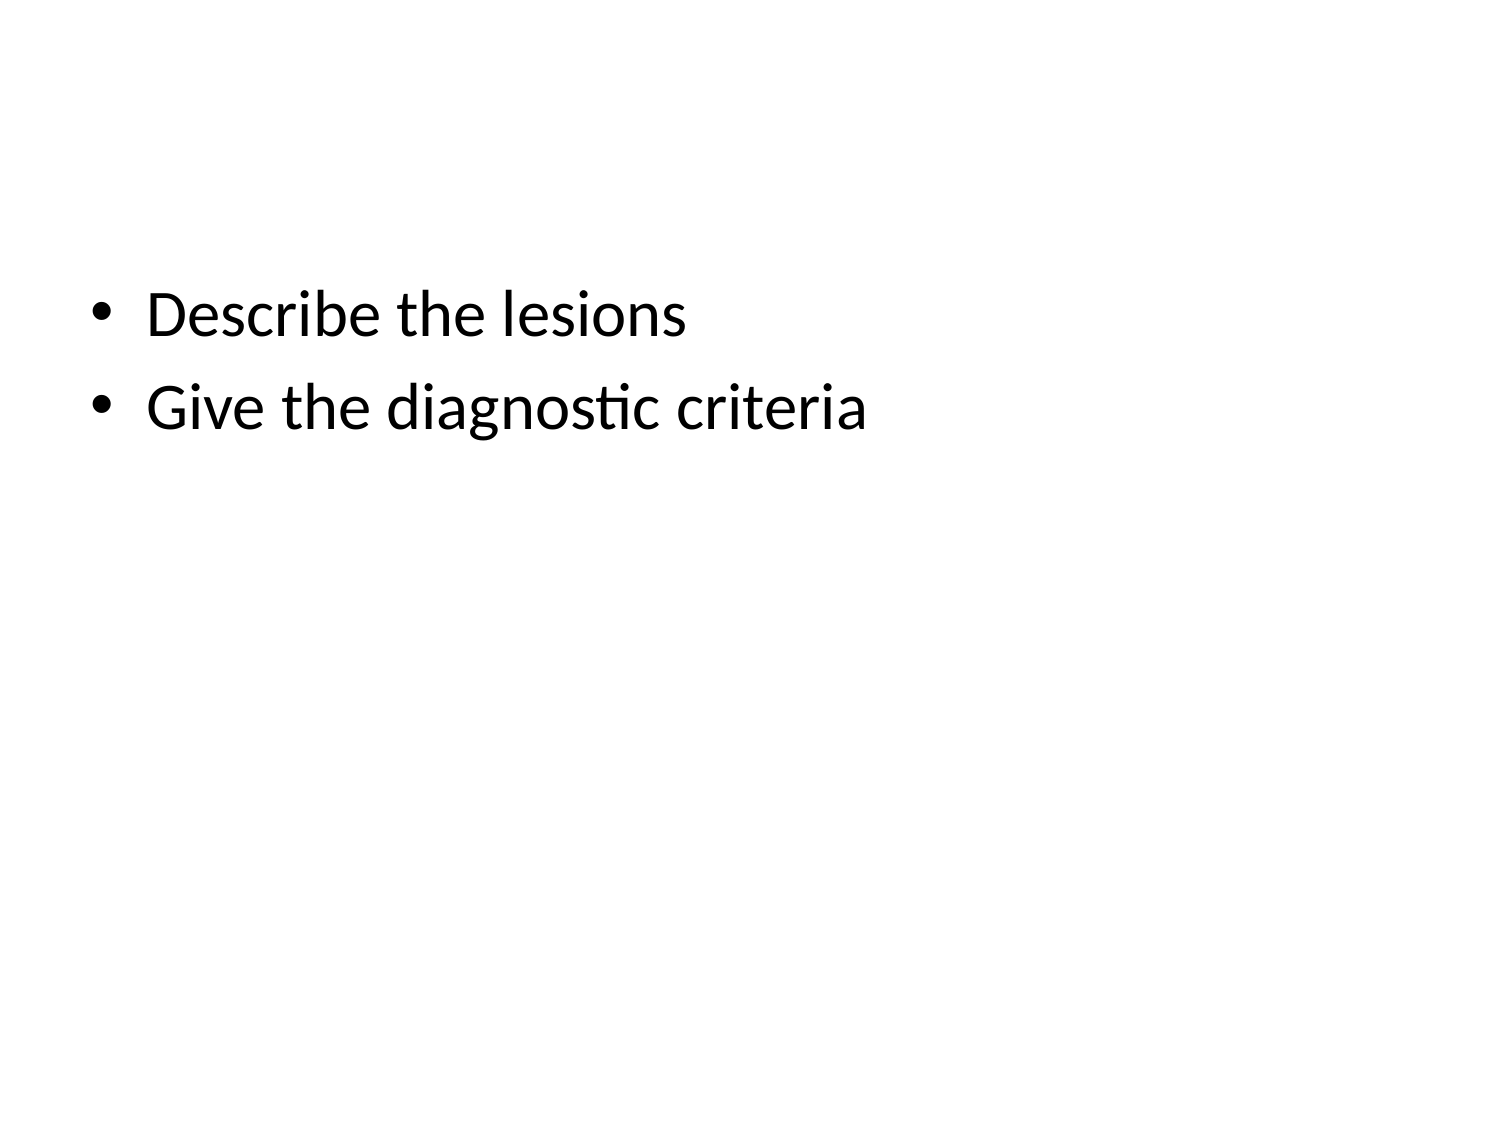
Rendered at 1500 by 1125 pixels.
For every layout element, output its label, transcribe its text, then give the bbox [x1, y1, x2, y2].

list Describe the lesions Give the diagnostic criteria [75, 262, 1425, 1005]
